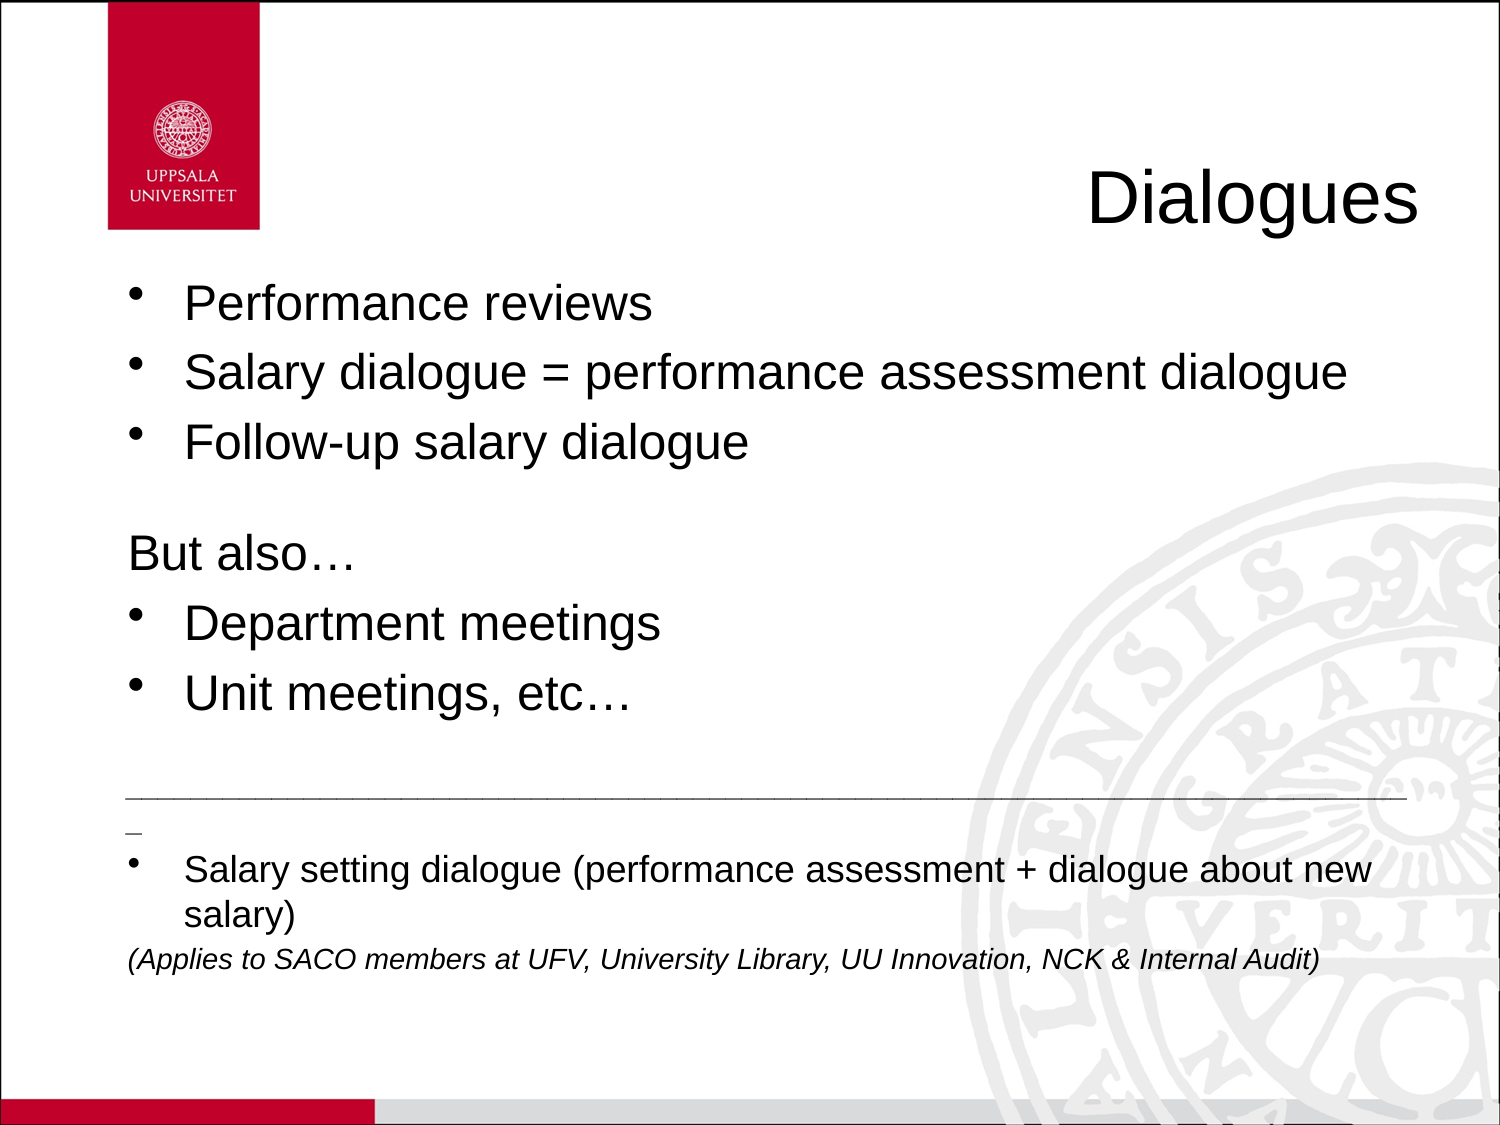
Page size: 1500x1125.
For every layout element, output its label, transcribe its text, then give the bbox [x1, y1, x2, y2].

title Dialogues [289, 99, 1436, 262]
picture [0, 0, 1500, 1125]
list Performance reviews Salary dialogue = performance assessment dialogue Follow-up salary dialogue But also… Department meetings Unit meetings, etc… ________________________________________________________________________________ Salary setting dialogue (performance assessment + dialogue about new salary) (Applies to SACO members at UFV, University Library, UU Innovation, NCK & Internal Audit) [112, 262, 1436, 938]
